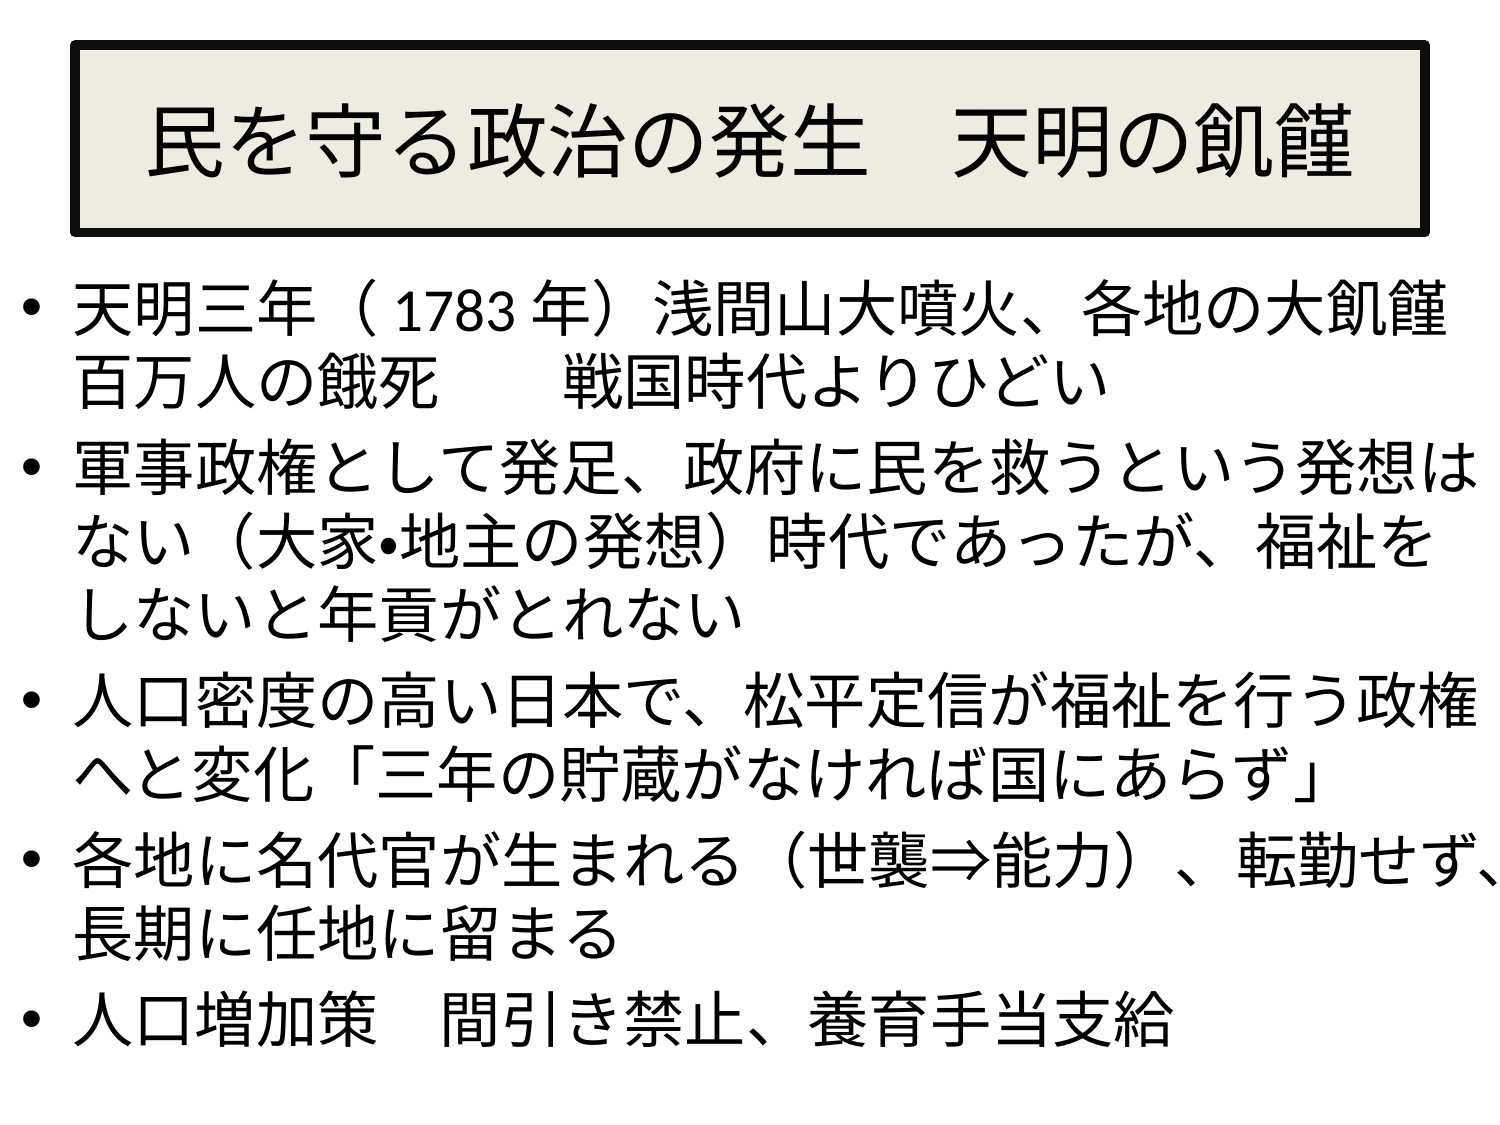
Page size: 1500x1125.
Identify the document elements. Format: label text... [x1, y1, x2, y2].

list 天明三年（1783年）浅間山大噴火、各地の大飢饉百万人の餓死 戦国時代よりひどい 軍事政権として発足、政府に民を救うという発想はない（大家・地主の発想）時代であったが、福祉をしないと年貢がとれない 人口密度の高い日本で、松平定信が福祉を行う政権へと変化「三年の貯蔵がなければ国にあらず」 各地に名代官が生まれる（世襲⇒能力）、転勤せず、長期に任地に留まる 人口増加策 間引き禁止、養育手当支給 [5, 262, 1500, 1125]
title 民を守る政治の発生 天明の飢饉 [75, 45, 1425, 233]
